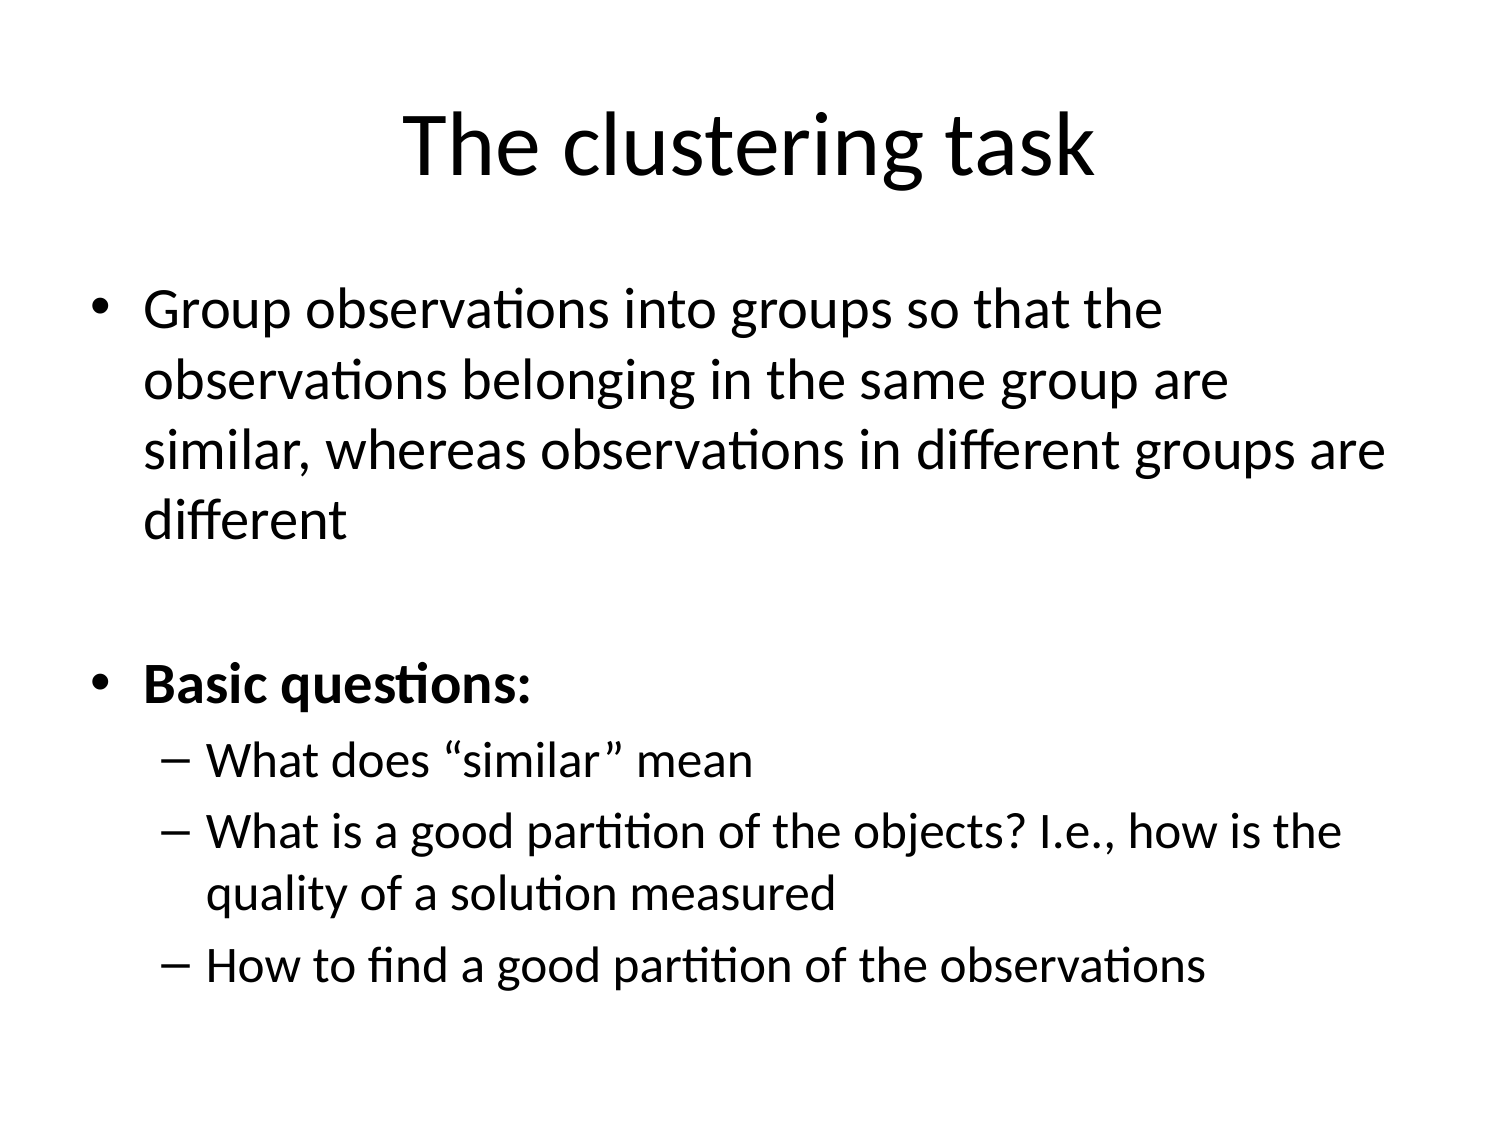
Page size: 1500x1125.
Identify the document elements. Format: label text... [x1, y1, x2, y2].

list Group observations into groups so that the observations belonging in the same group are similar, whereas observations in different groups are different Basic questions: What does “similar” mean What is a good partition of the objects? I.e., how is the quality of a solution measured How to find a good partition of the observations [74, 262, 1426, 1006]
title The clustering task [74, 44, 1426, 233]
